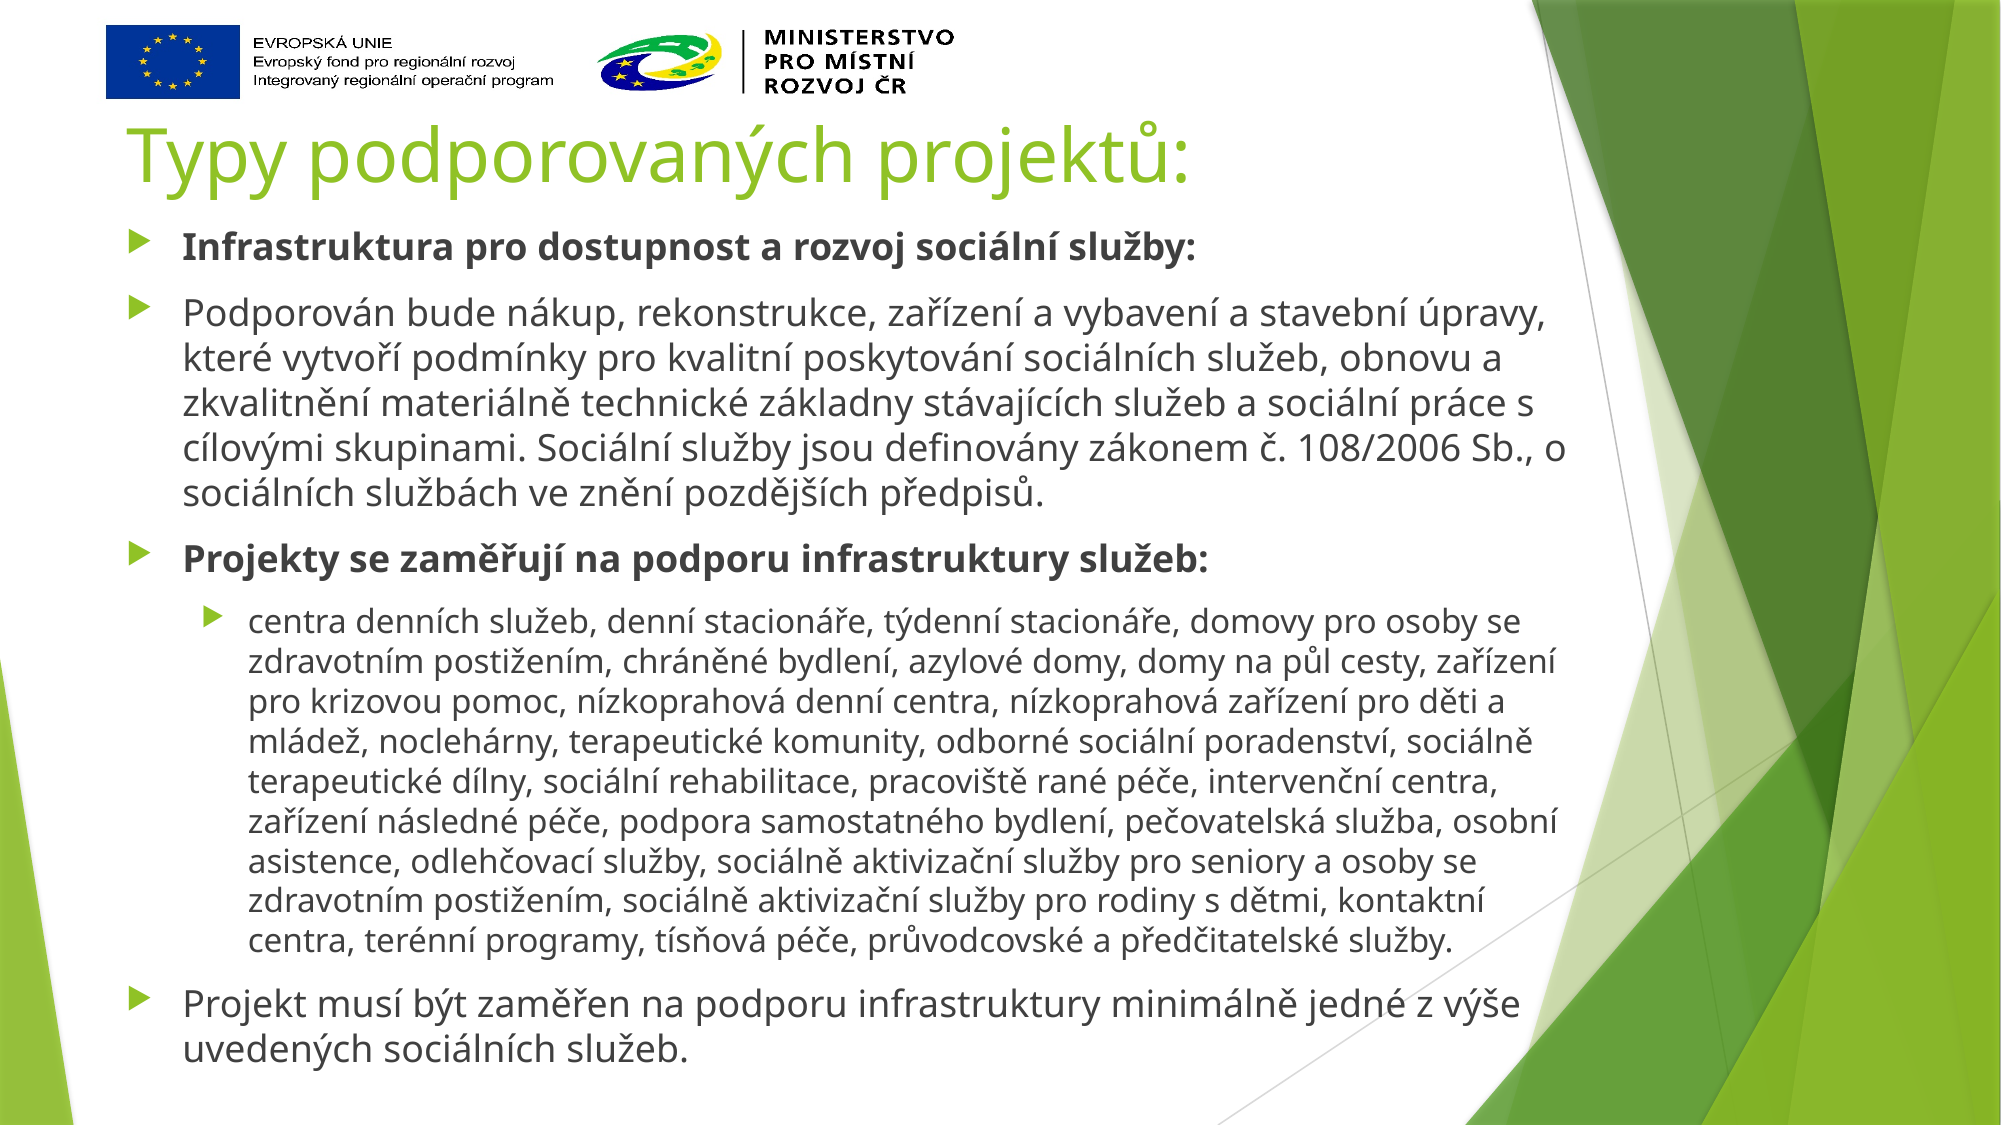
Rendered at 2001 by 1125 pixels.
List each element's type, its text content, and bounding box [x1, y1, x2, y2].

picture [76, 0, 984, 123]
title Typy podporovaných projektů: [111, 99, 1522, 215]
list Infrastruktura pro dostupnost a rozvoj sociální služby: Podporován bude nákup, rekonstrukce, zařízení a vybavení a stavební úpravy, které vytvoří podmínky pro kvalitní poskytování sociálních služeb, obnovu a zkvalitnění materiálně technické základny stávajících služeb a sociální práce s cílovými skupinami. Sociální služby jsou definovány zákonem č. 108/2006 Sb., o sociálních službách ve znění pozdějších předpisů. Projekty se zaměřují na podporu infrastruktury služeb: centra denních služeb, denní stacionáře, týdenní stacionáře, domovy pro osoby se zdravotním postižením, chráněné bydlení, azylové domy, domy na půl cesty, zařízení pro krizovou pomoc, nízkoprahová denní centra, nízkoprahová zařízení pro děti a mládež, noclehárny, terapeutické komunity, odborné sociální poradenství, sociálně terapeutické dílny, sociální rehabilitace, pracoviště rané péče, intervenční centra, zařízení následné péče, podpora samostatného bydlení, pečovatelská služba, osobní asistence, odlehčovací služby, sociálně aktivizační služby pro seniory a osoby se zdravotním postižením, sociálně aktivizační služby pro rodiny s dětmi, kontaktní centra, terénní programy, tísňová péče, průvodcovské a předčitatelské služby. Projekt musí být zaměřen na podporu infrastruktury minimálně jedné z výše uvedených sociálních služeb. [111, 215, 1604, 1125]
